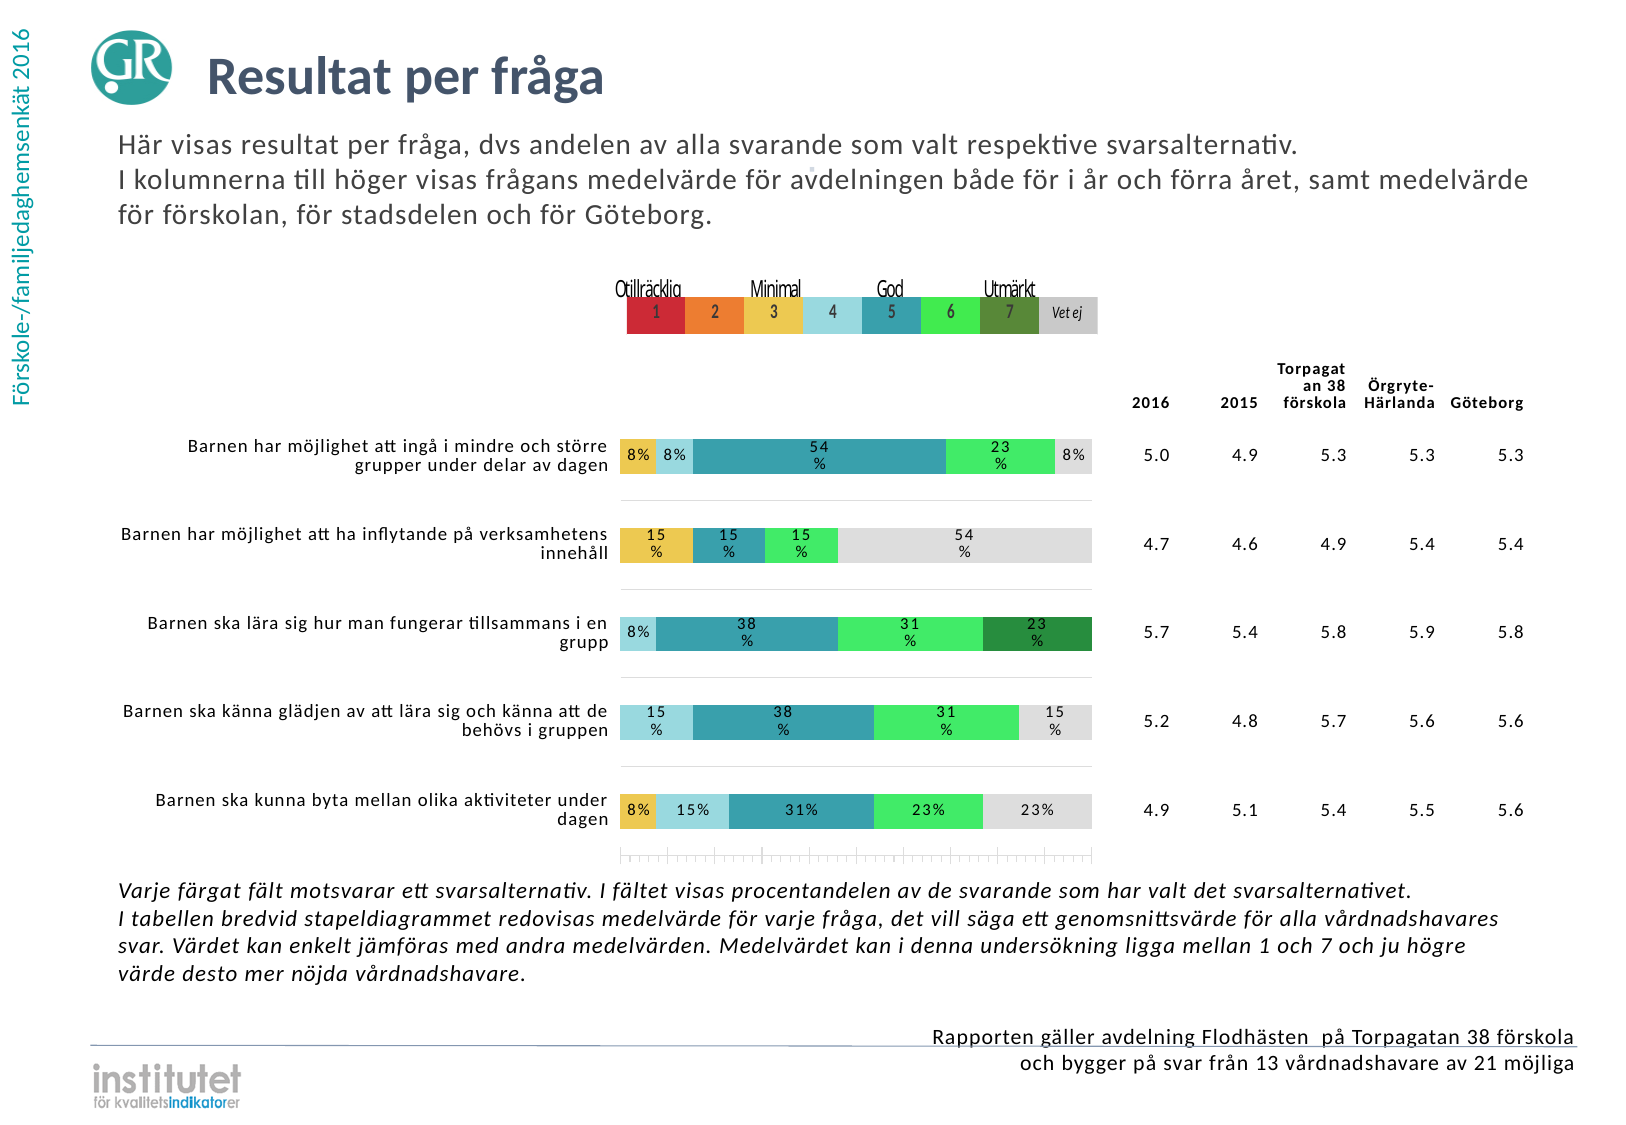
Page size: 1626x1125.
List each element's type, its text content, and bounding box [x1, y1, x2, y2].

text_box Här visas resultat per fråga, dvs andelen av alla svarande som valt respektive svarsalternativ. I kolumnerna till höger visas frågans medelvärde för avdelningen både för i år och förra året, samt medelvärde för förskolan, för stadsdelen och för Göteborg. [118, 125, 1537, 262]
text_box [118, 1047, 1506, 1052]
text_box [207, 40, 1460, 126]
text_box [17, 1045, 1578, 1111]
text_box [609, 269, 1099, 336]
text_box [118, 875, 1506, 1045]
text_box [118, 324, 1453, 1039]
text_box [118, 153, 1506, 213]
